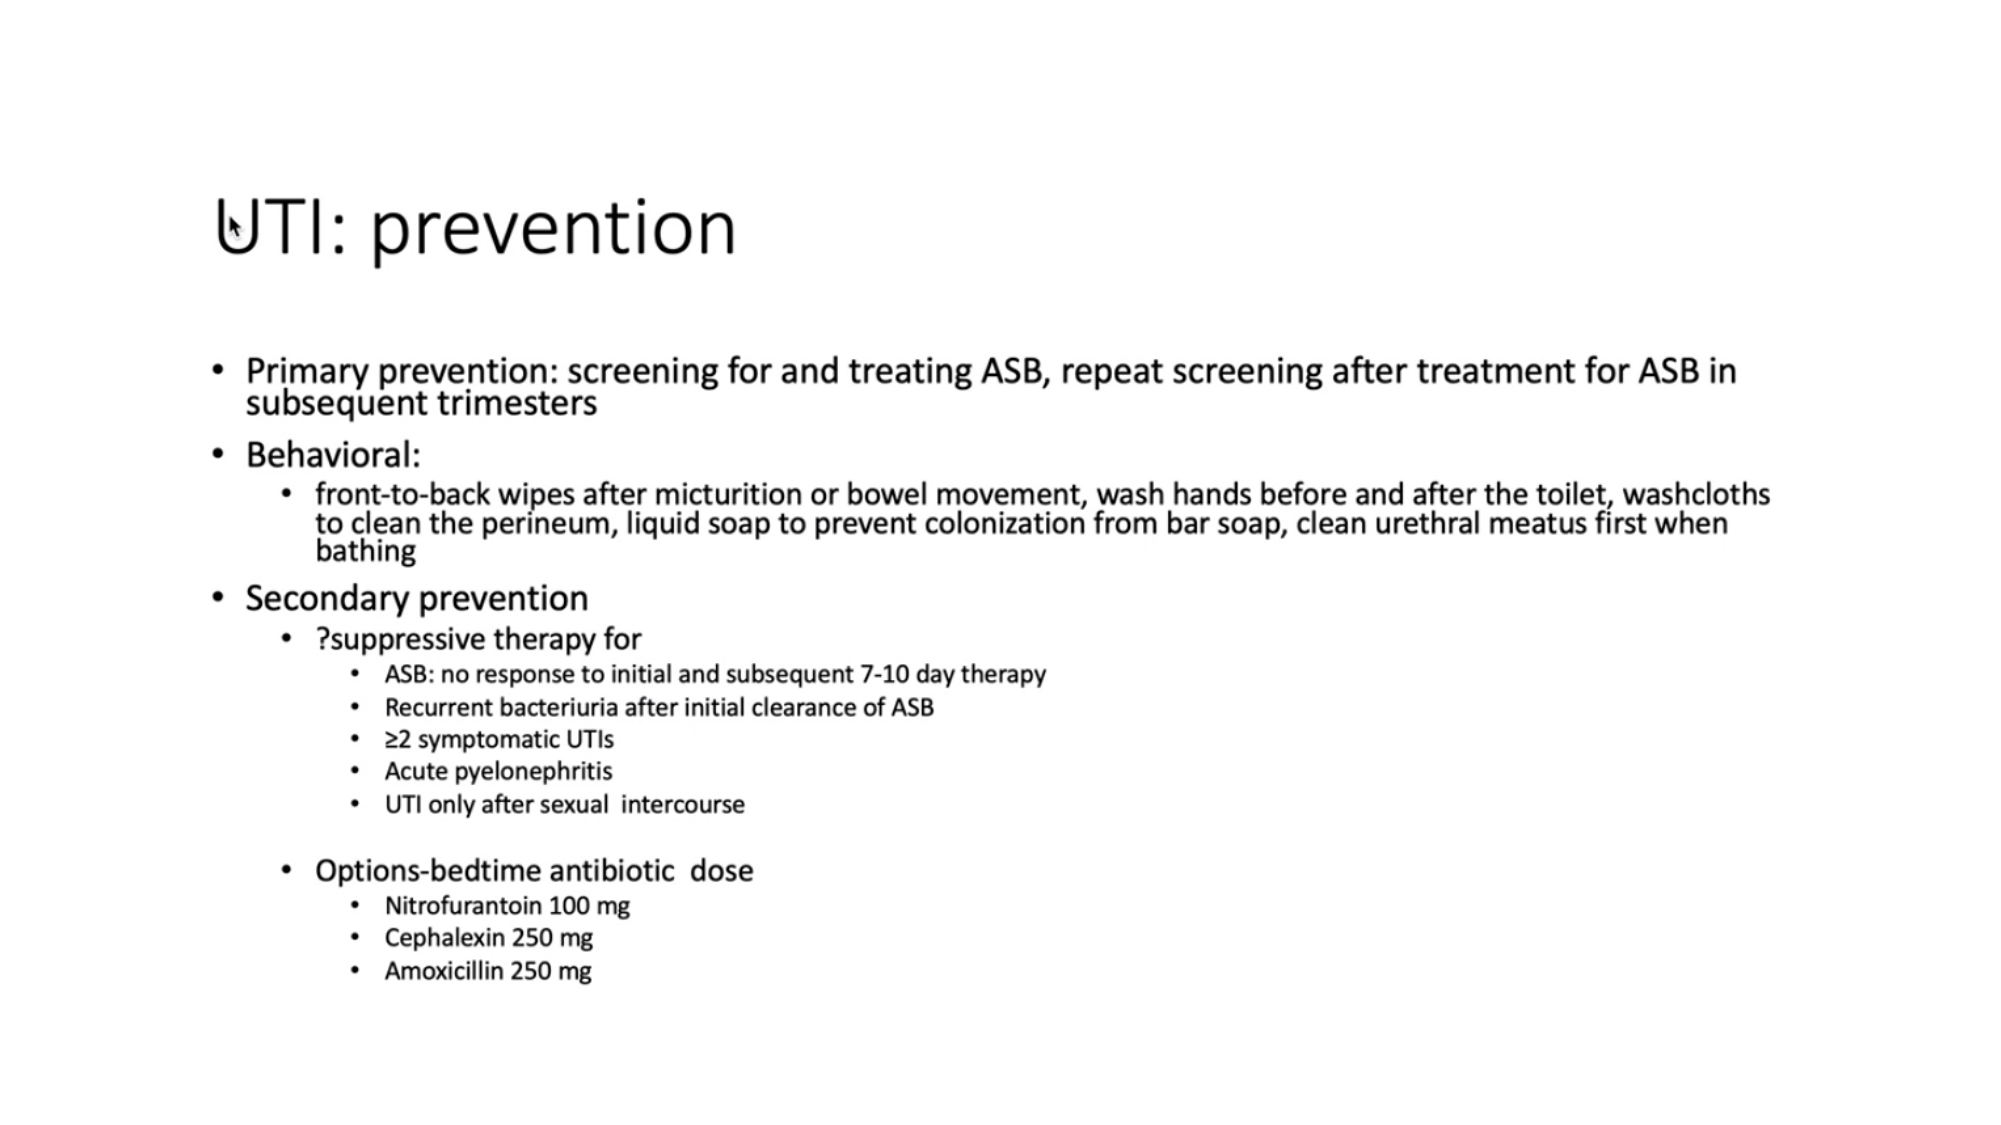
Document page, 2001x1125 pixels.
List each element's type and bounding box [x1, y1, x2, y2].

picture [117, 112, 1846, 1000]
